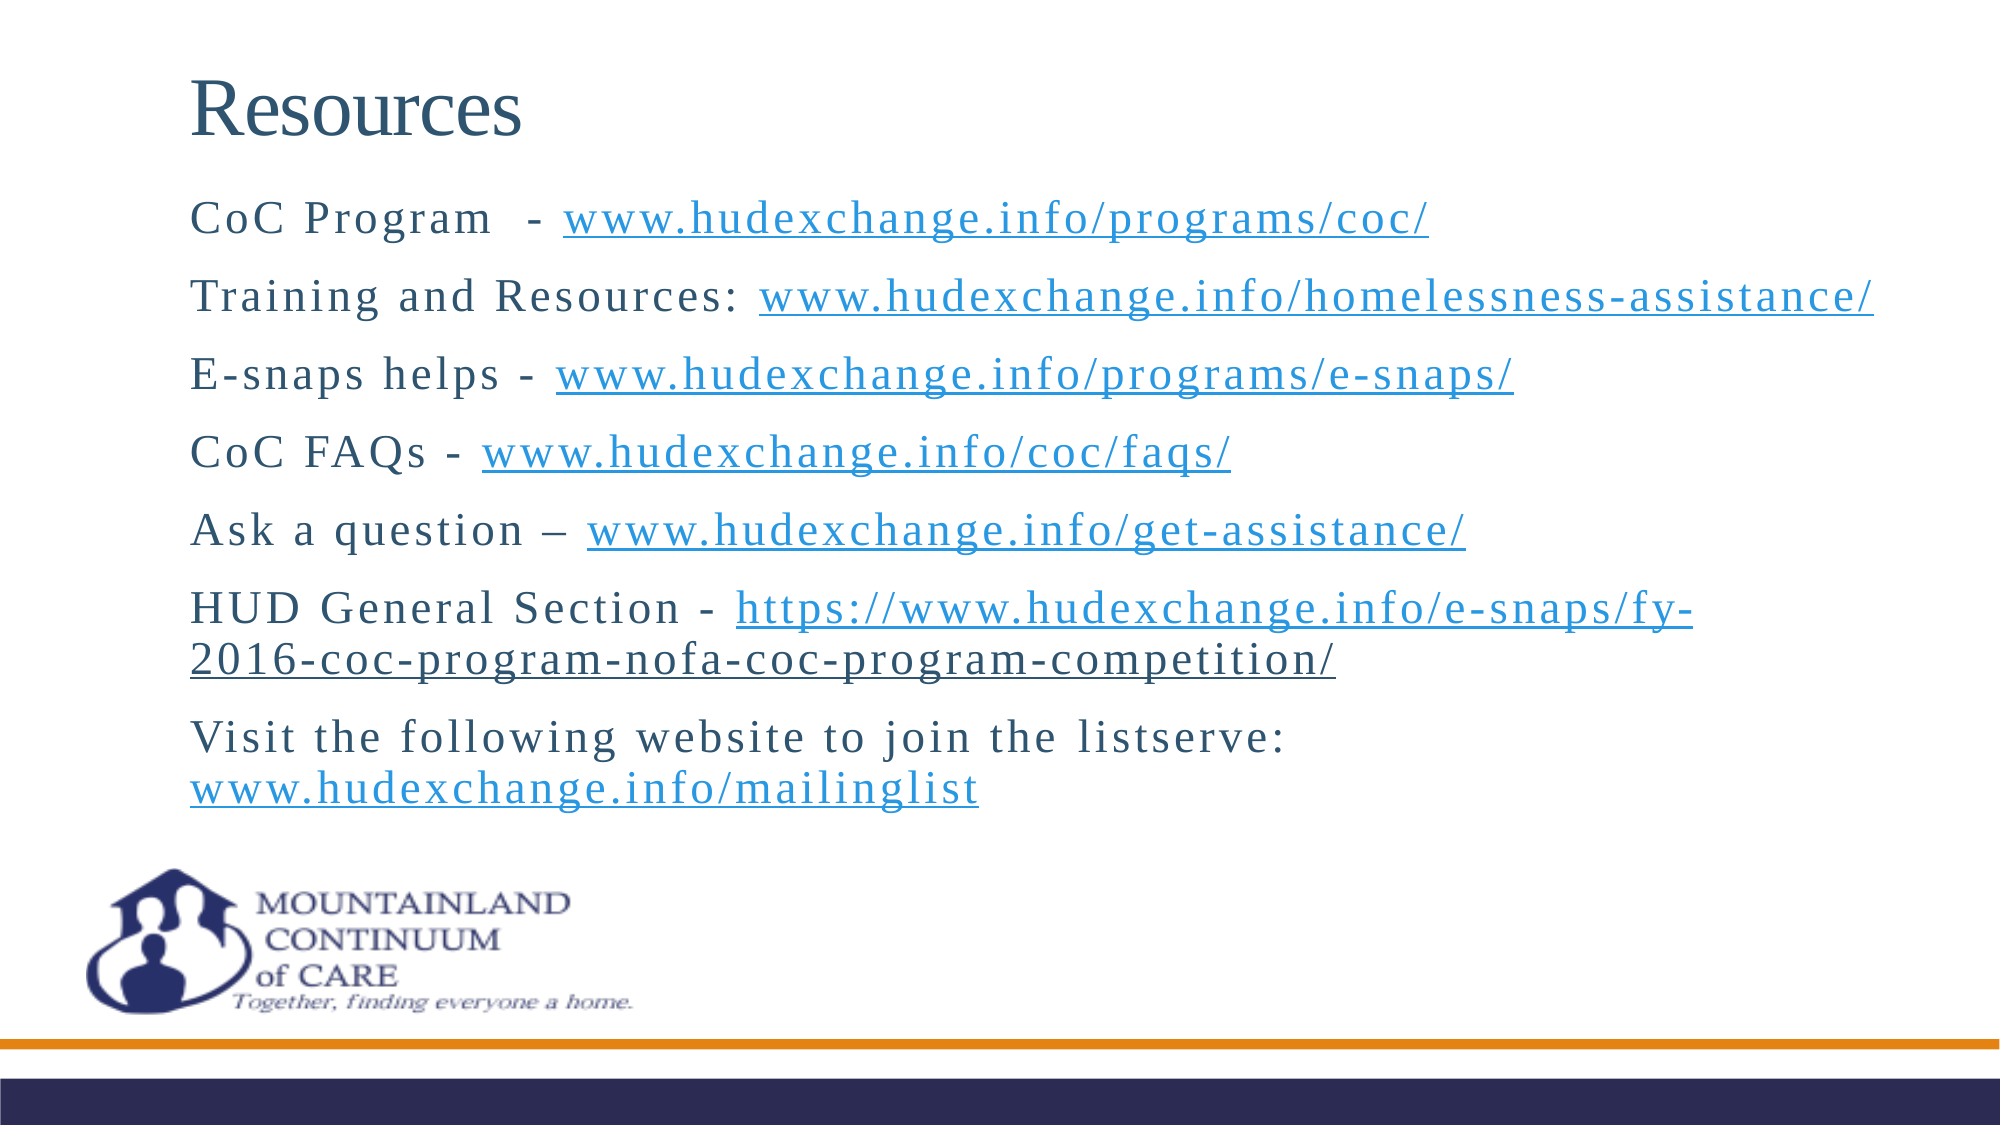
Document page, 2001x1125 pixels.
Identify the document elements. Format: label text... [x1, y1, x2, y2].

title Resources [174, 58, 1825, 160]
picture [86, 868, 636, 1017]
subtitle CoC Program - www.hudexchange.info/programs/coc/ Training and Resources: www.hudexchange.info/homelessness-assistance/ E-snaps helps - www.hudexchange.info/programs/e-snaps/ CoC FAQs - www.hudexchange.info/coc/faqs/ Ask a question – www.hudexchange.info/get-assistance/ HUD General Section - https://www.hudexchange.info/e-snaps/fy-2016-coc-program-nofa-coc-program-competition/ Visit the following website to join the listserve: www.hudexchange.info/mailinglist [174, 185, 1893, 873]
